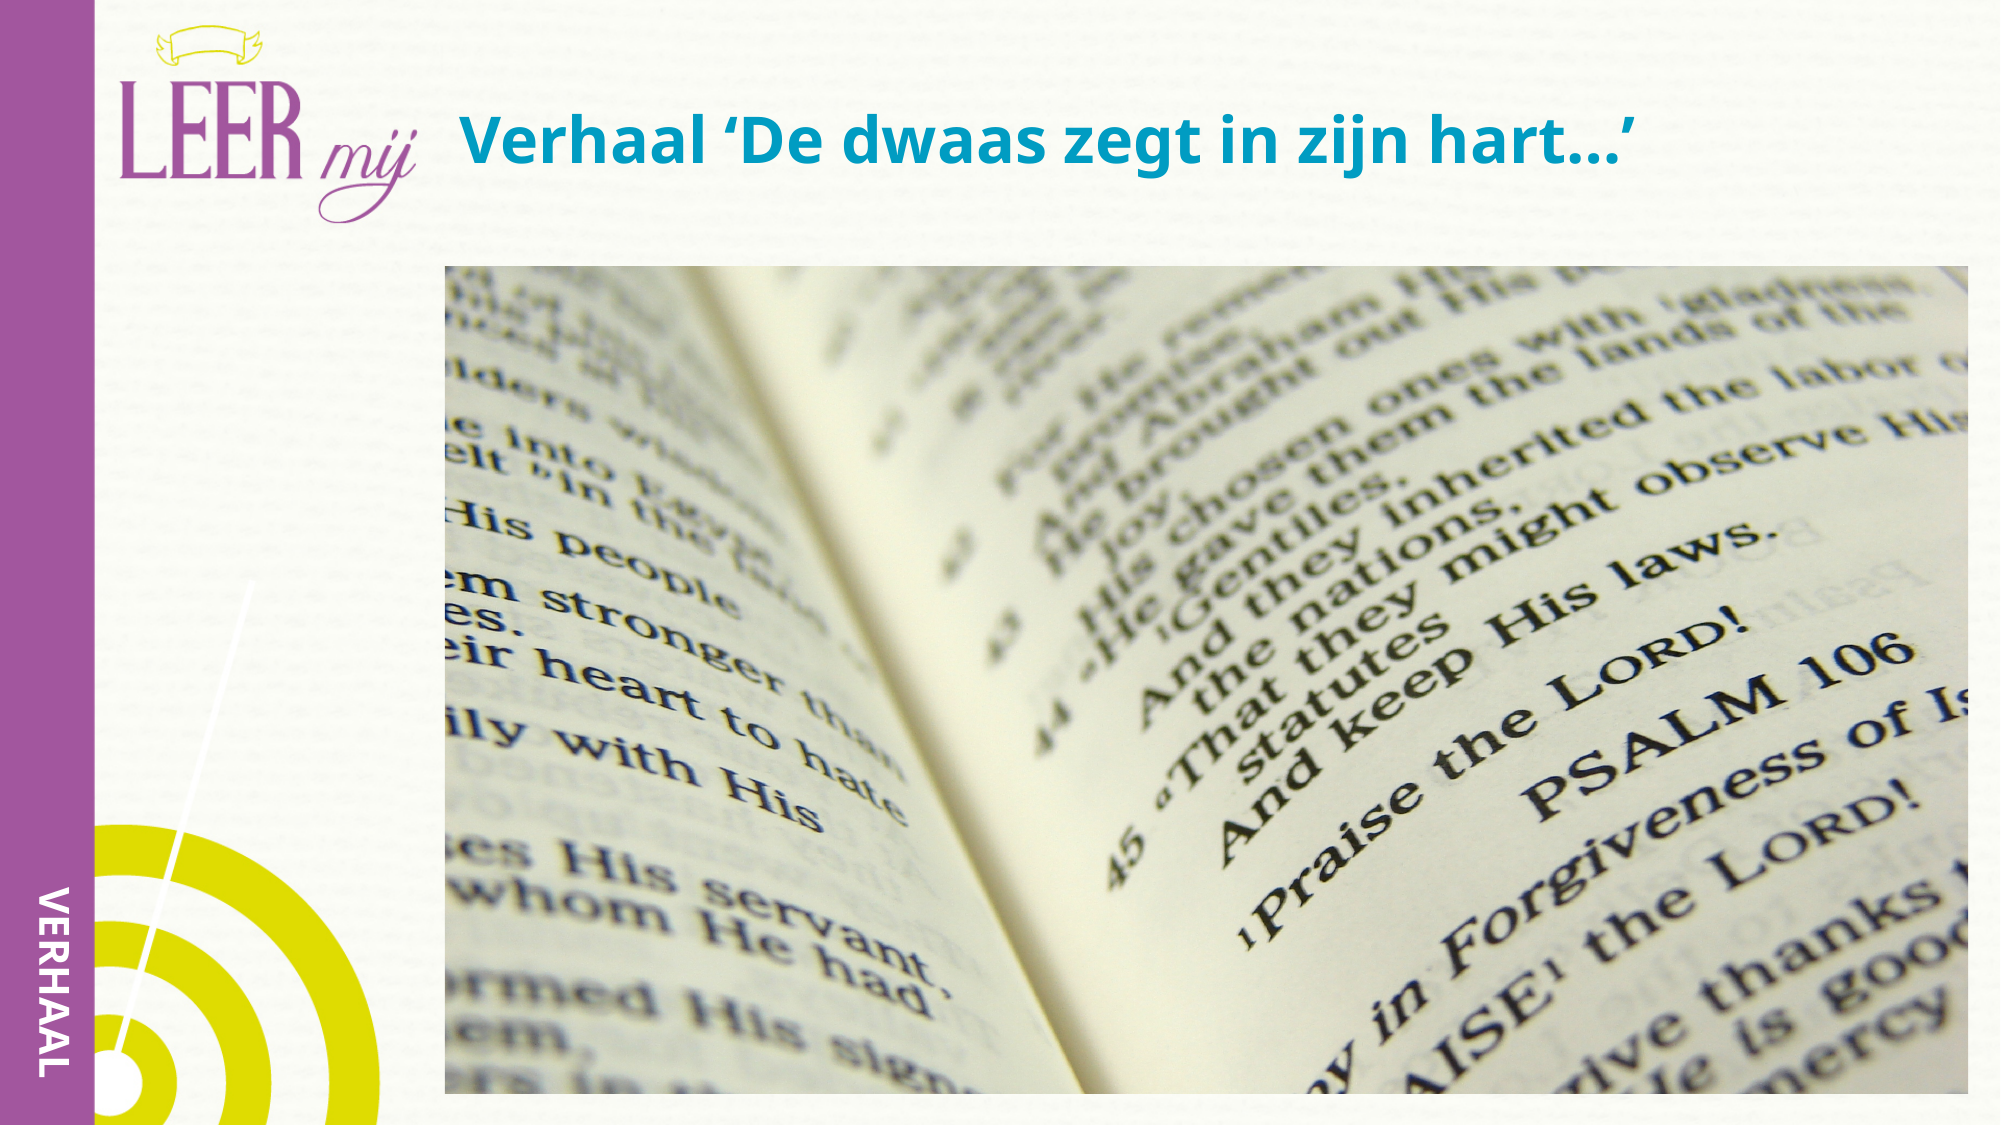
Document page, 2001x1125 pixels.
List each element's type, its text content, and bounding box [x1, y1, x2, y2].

title Verhaal ‘De dwaas zegt in zijn hart…’ [444, 99, 1841, 185]
picture [0, 0, 2001, 1125]
